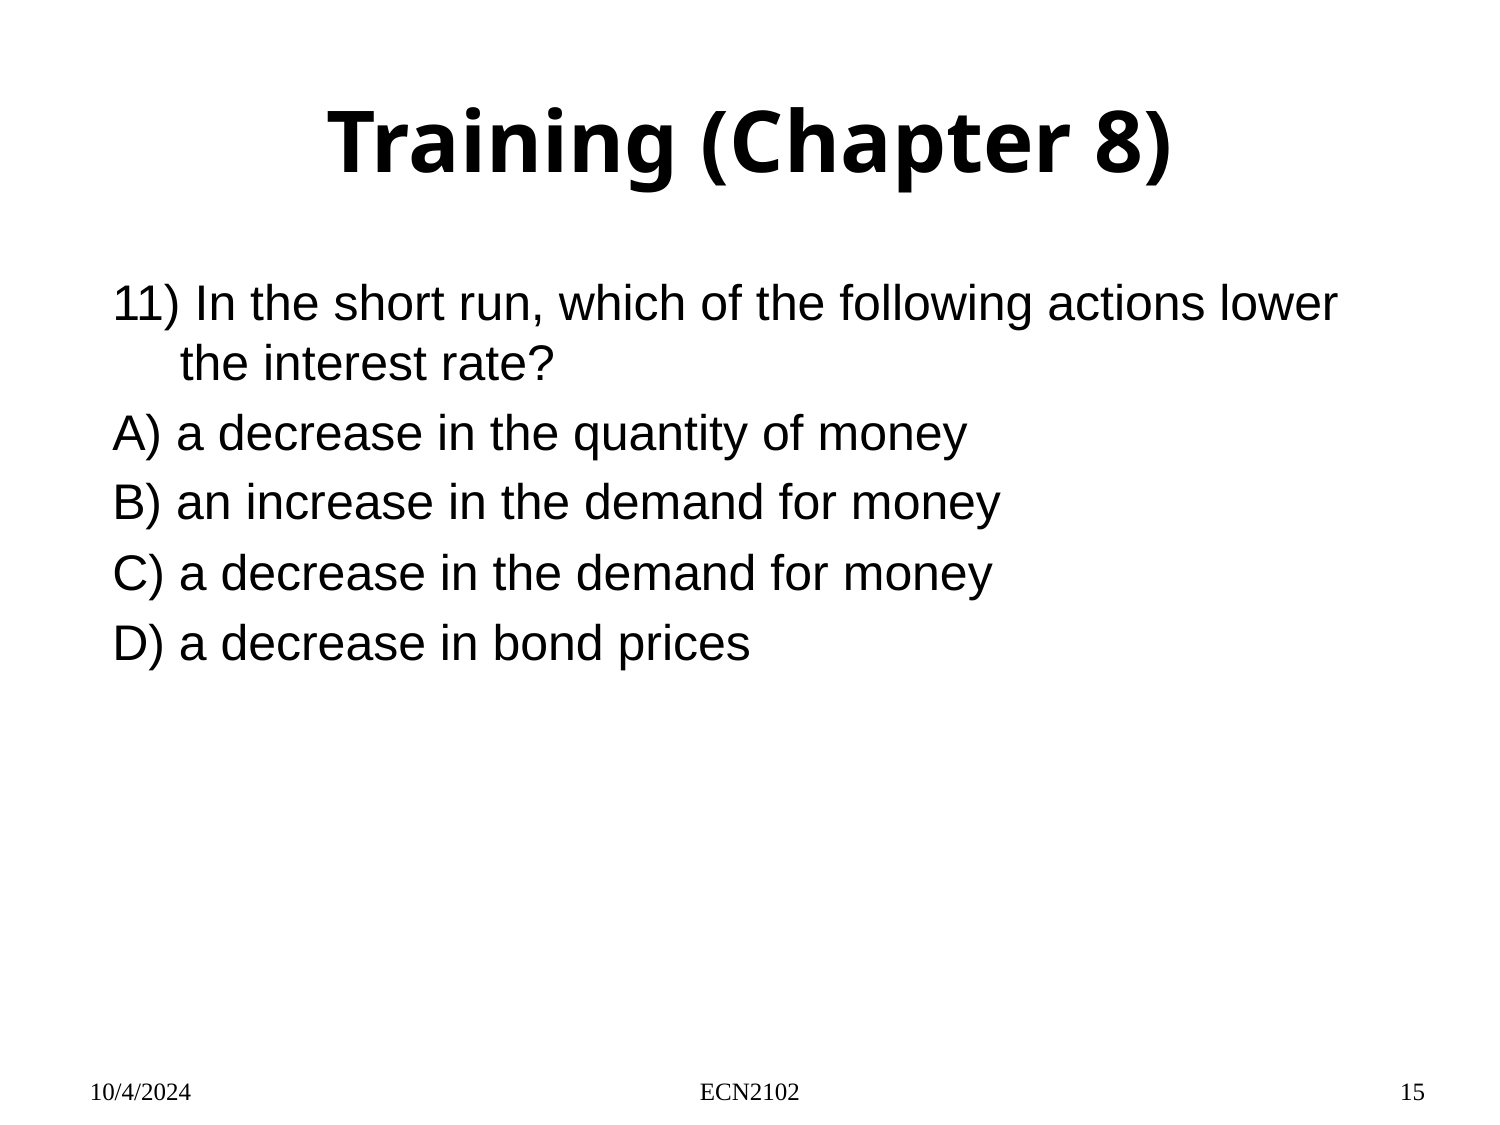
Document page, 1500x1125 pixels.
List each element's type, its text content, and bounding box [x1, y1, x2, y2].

title Training (Chapter 8) [75, 45, 1425, 233]
footer ECN2102 [512, 1052, 988, 1113]
slide_number 15 [1299, 1052, 1425, 1113]
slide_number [75, 1052, 425, 1113]
list 11) In the short run, which of the following actions lower the interest rate? A) a decrease in the quantity of money B) an increase in the demand for money C) a decrease in the demand for money D) a decrease in bond prices [75, 262, 1425, 1035]
